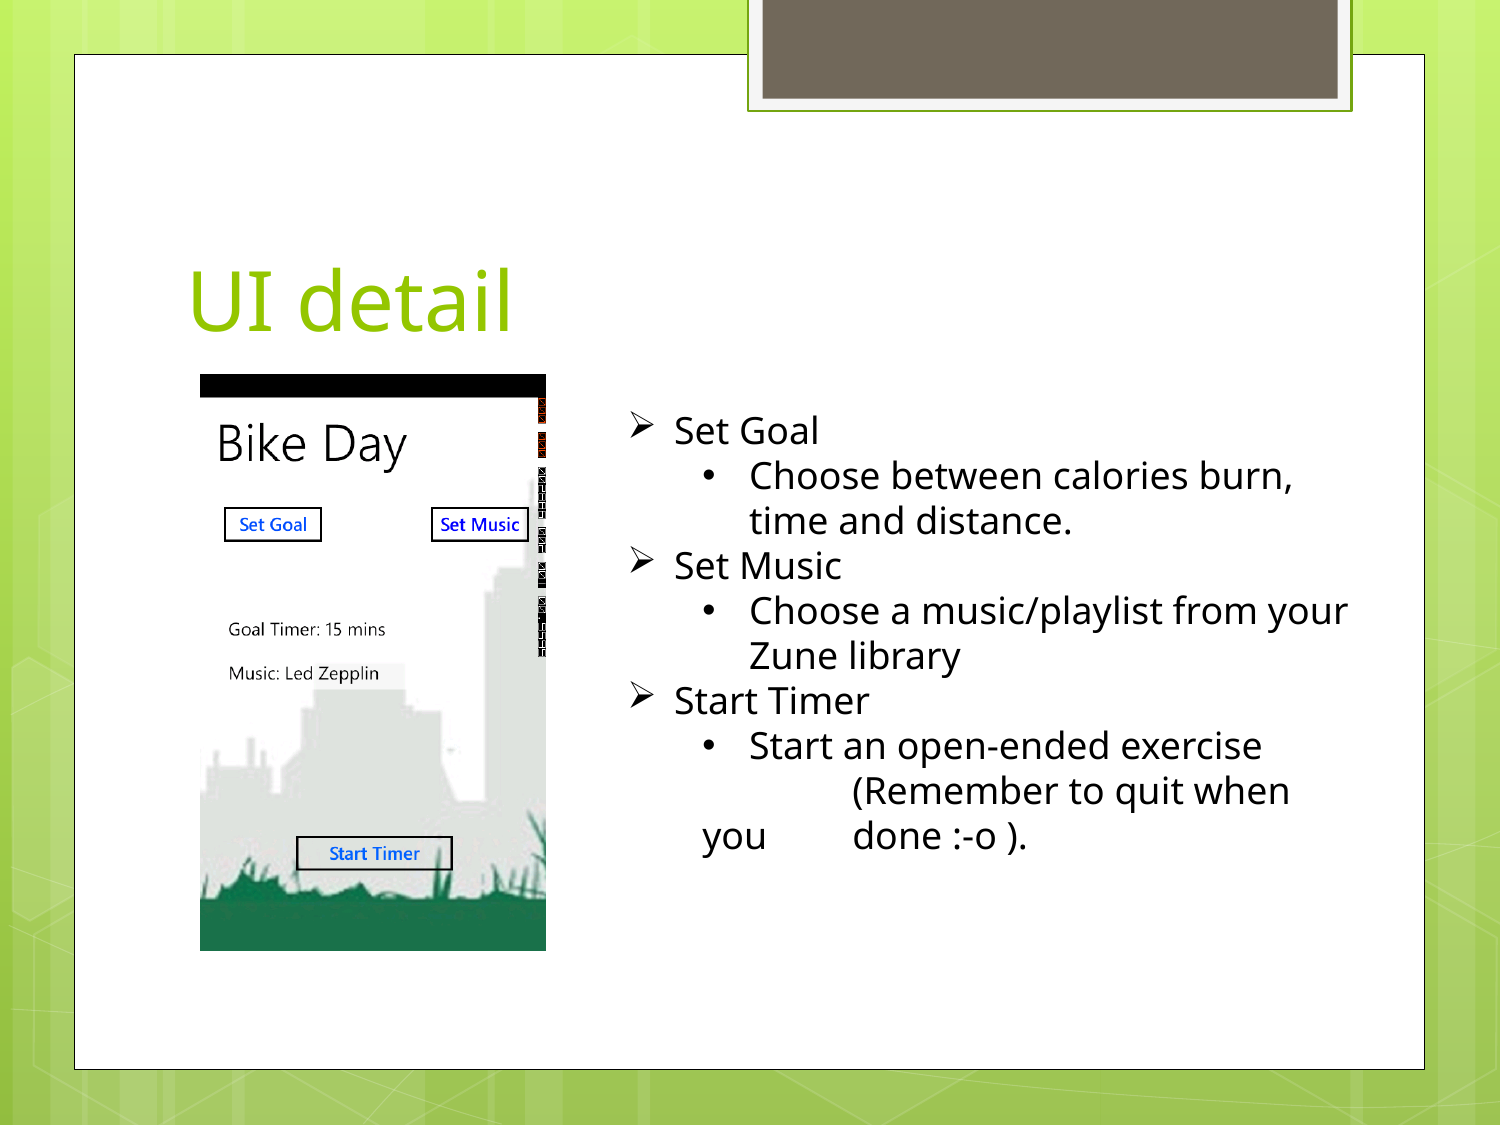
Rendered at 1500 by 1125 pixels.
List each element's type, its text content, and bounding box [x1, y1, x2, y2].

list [199, 374, 546, 951]
title UI detail [171, 168, 1324, 357]
text_box Set Goal Choose between calories burn, time and distance. Set Music Choose a music/playlist from your Zune library Start Timer Start an open-ended exercise (Remember to quit when you done :-o ). [612, 399, 1375, 865]
